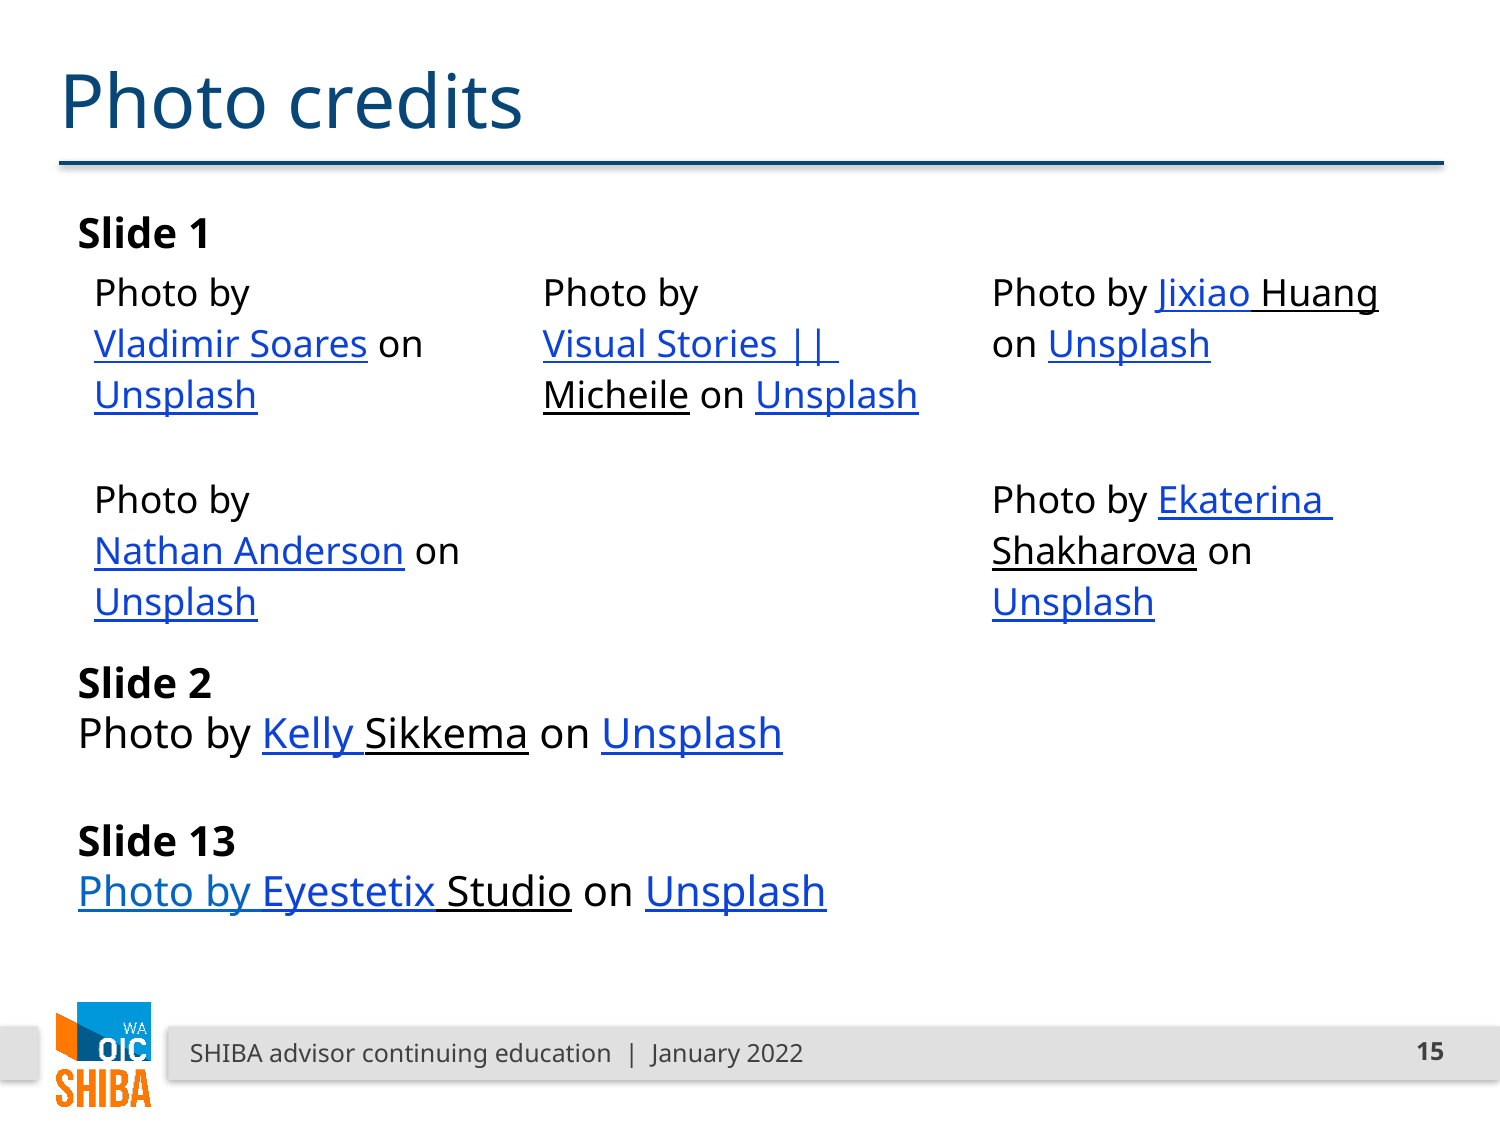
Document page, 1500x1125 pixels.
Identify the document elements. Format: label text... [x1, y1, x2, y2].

table_header Photo by Vladimir Soares on Unsplash [79, 259, 528, 466]
picture [56, 1002, 151, 1107]
table_header Photo by Visual Stories || Micheile on Unsplash [528, 259, 977, 679]
slide_number 15 [1339, 1035, 1445, 1069]
text_box Slide 1 Slide 2 Photo by Kelly Sikkema on Unsplash Slide 13 Photo by Eyestetix Studio on Unsplash [62, 199, 1430, 929]
table_cell Photo by Ekaterina Shakharova on Unsplash [977, 466, 1426, 679]
table_header Photo by Jixiao Huang on Unsplash [977, 259, 1426, 466]
footer SHIBA advisor continuing education | January 2022 [190, 1035, 942, 1069]
table_cell Photo by Nathan Anderson on Unsplash [79, 466, 528, 679]
title Photo credits [59, 53, 1426, 179]
